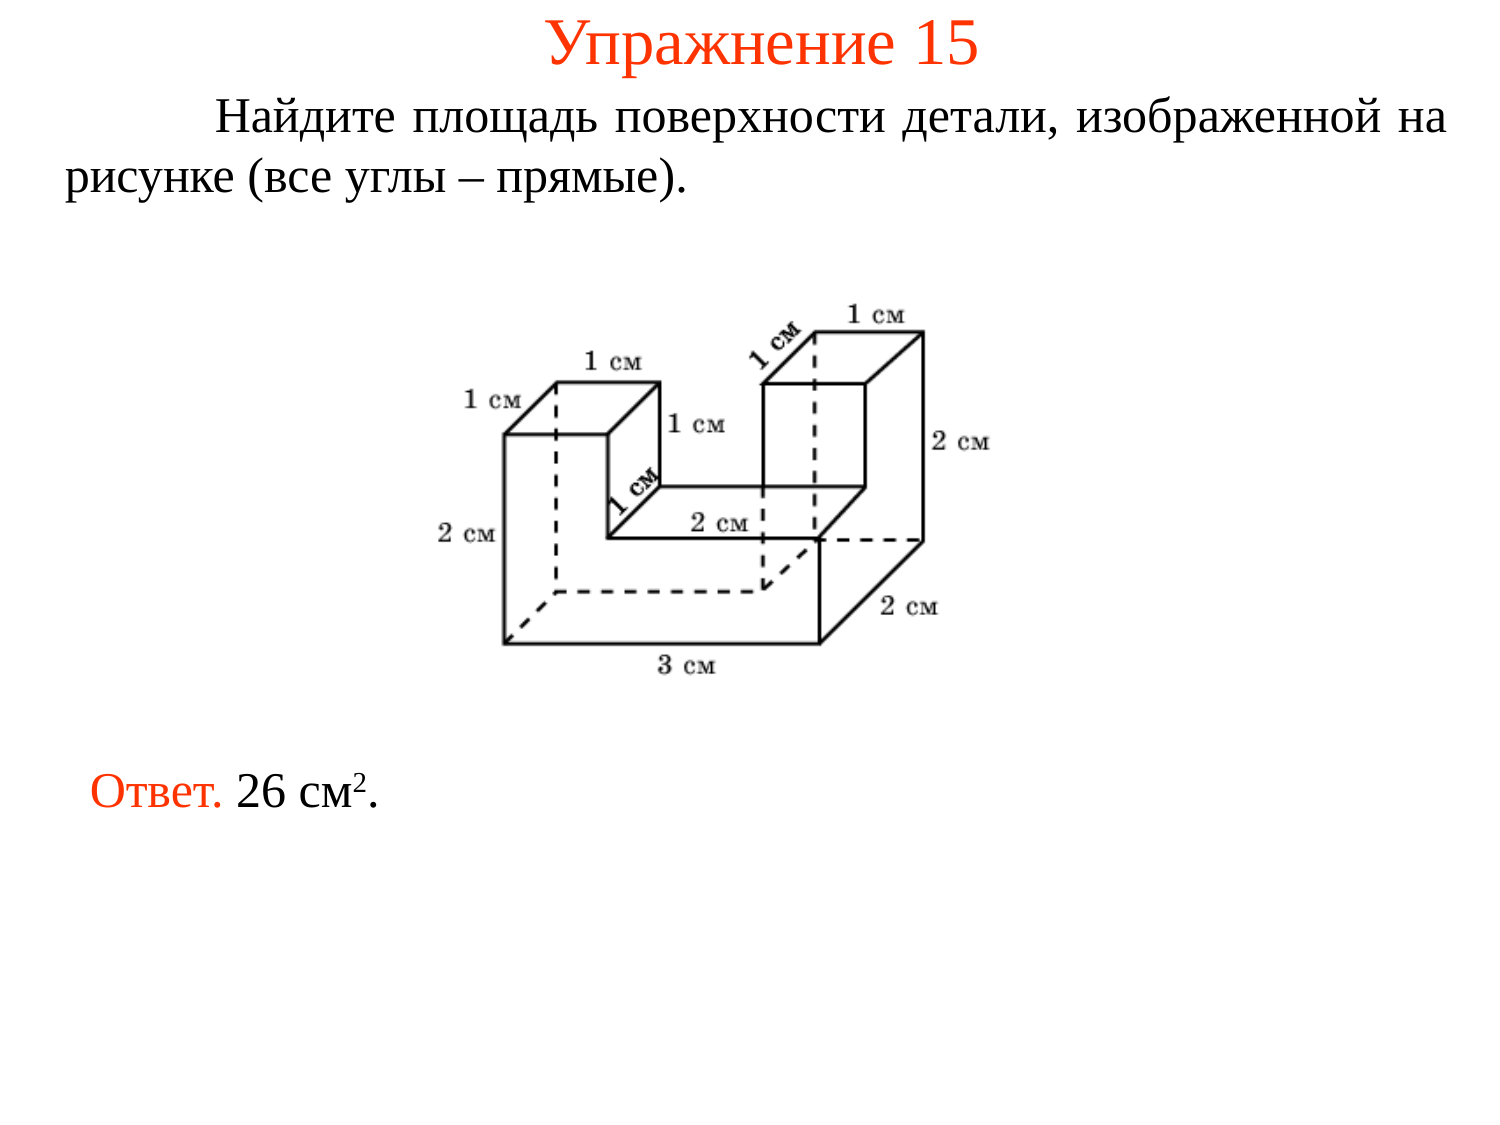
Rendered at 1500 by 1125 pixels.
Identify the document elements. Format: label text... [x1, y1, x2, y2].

text_box Найдите площадь поверхности детали, изображенной на рисунке (все углы – прямые). [49, 74, 1463, 210]
title Упражнение 15 [125, 0, 1400, 75]
text_box Ответ. 26 см2. [74, 749, 513, 825]
picture [437, 299, 992, 681]
